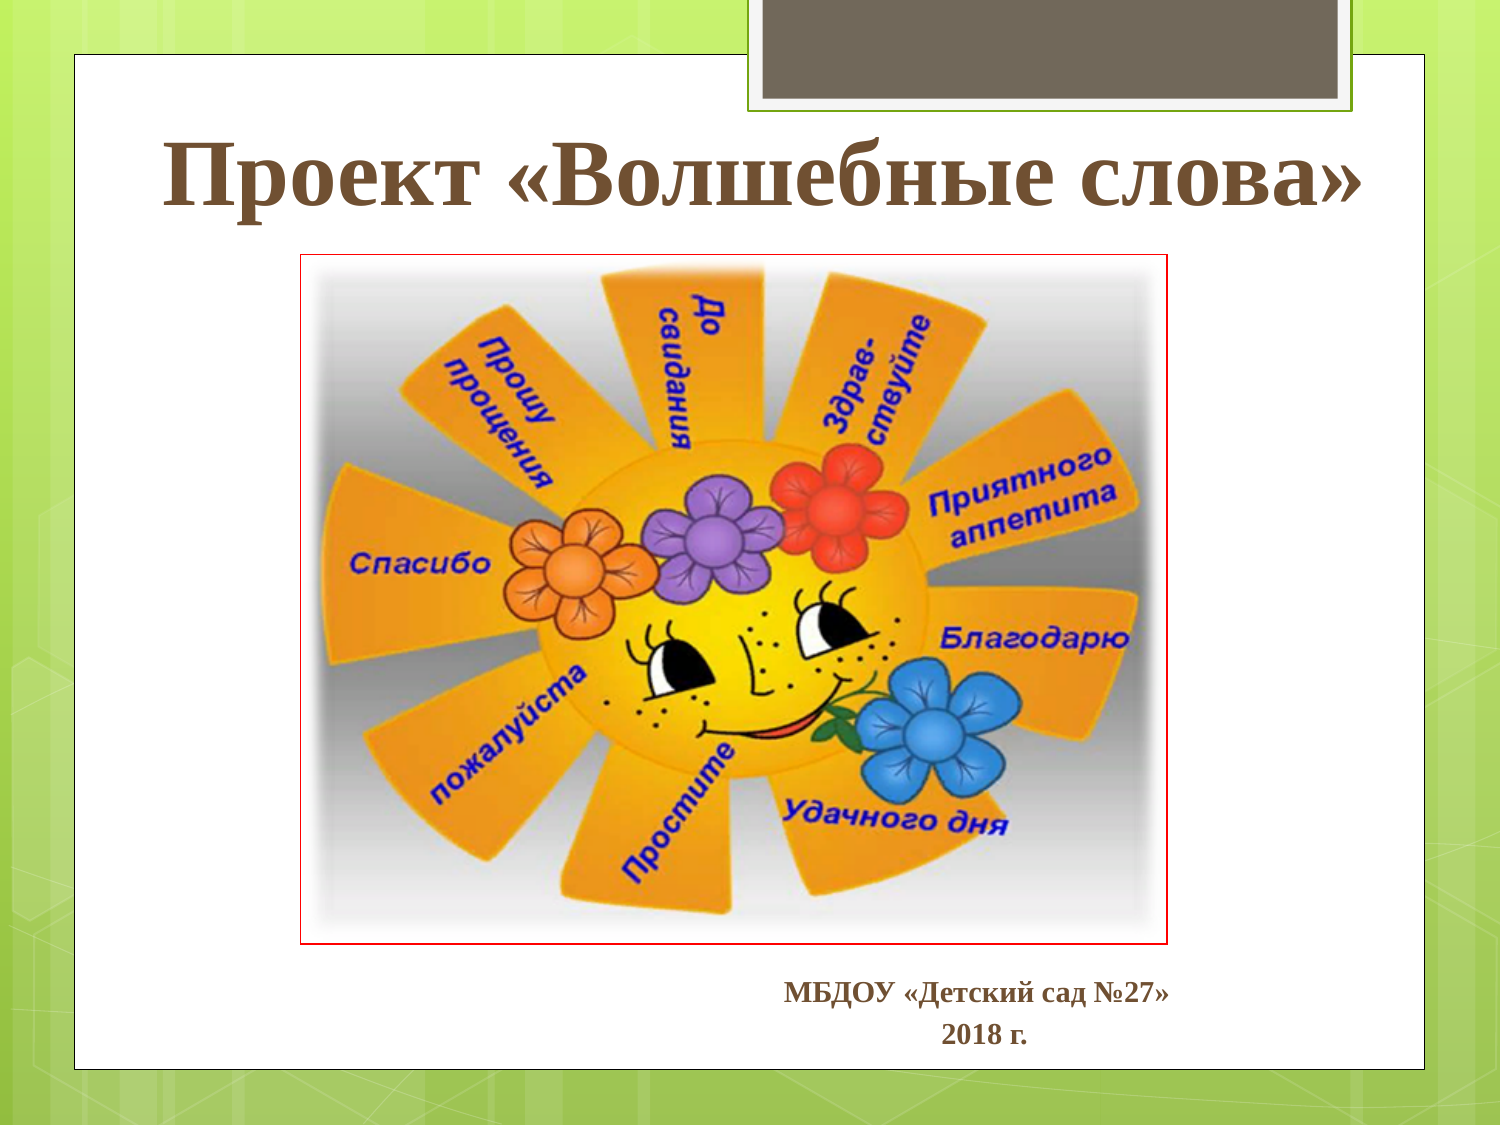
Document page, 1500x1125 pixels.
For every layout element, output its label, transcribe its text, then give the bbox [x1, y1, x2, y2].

list МБДОУ «Детский сад №27» 2018 г. [466, 964, 1412, 1059]
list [300, 255, 1167, 944]
title Проект «Волшебные слова» [76, 90, 1388, 232]
